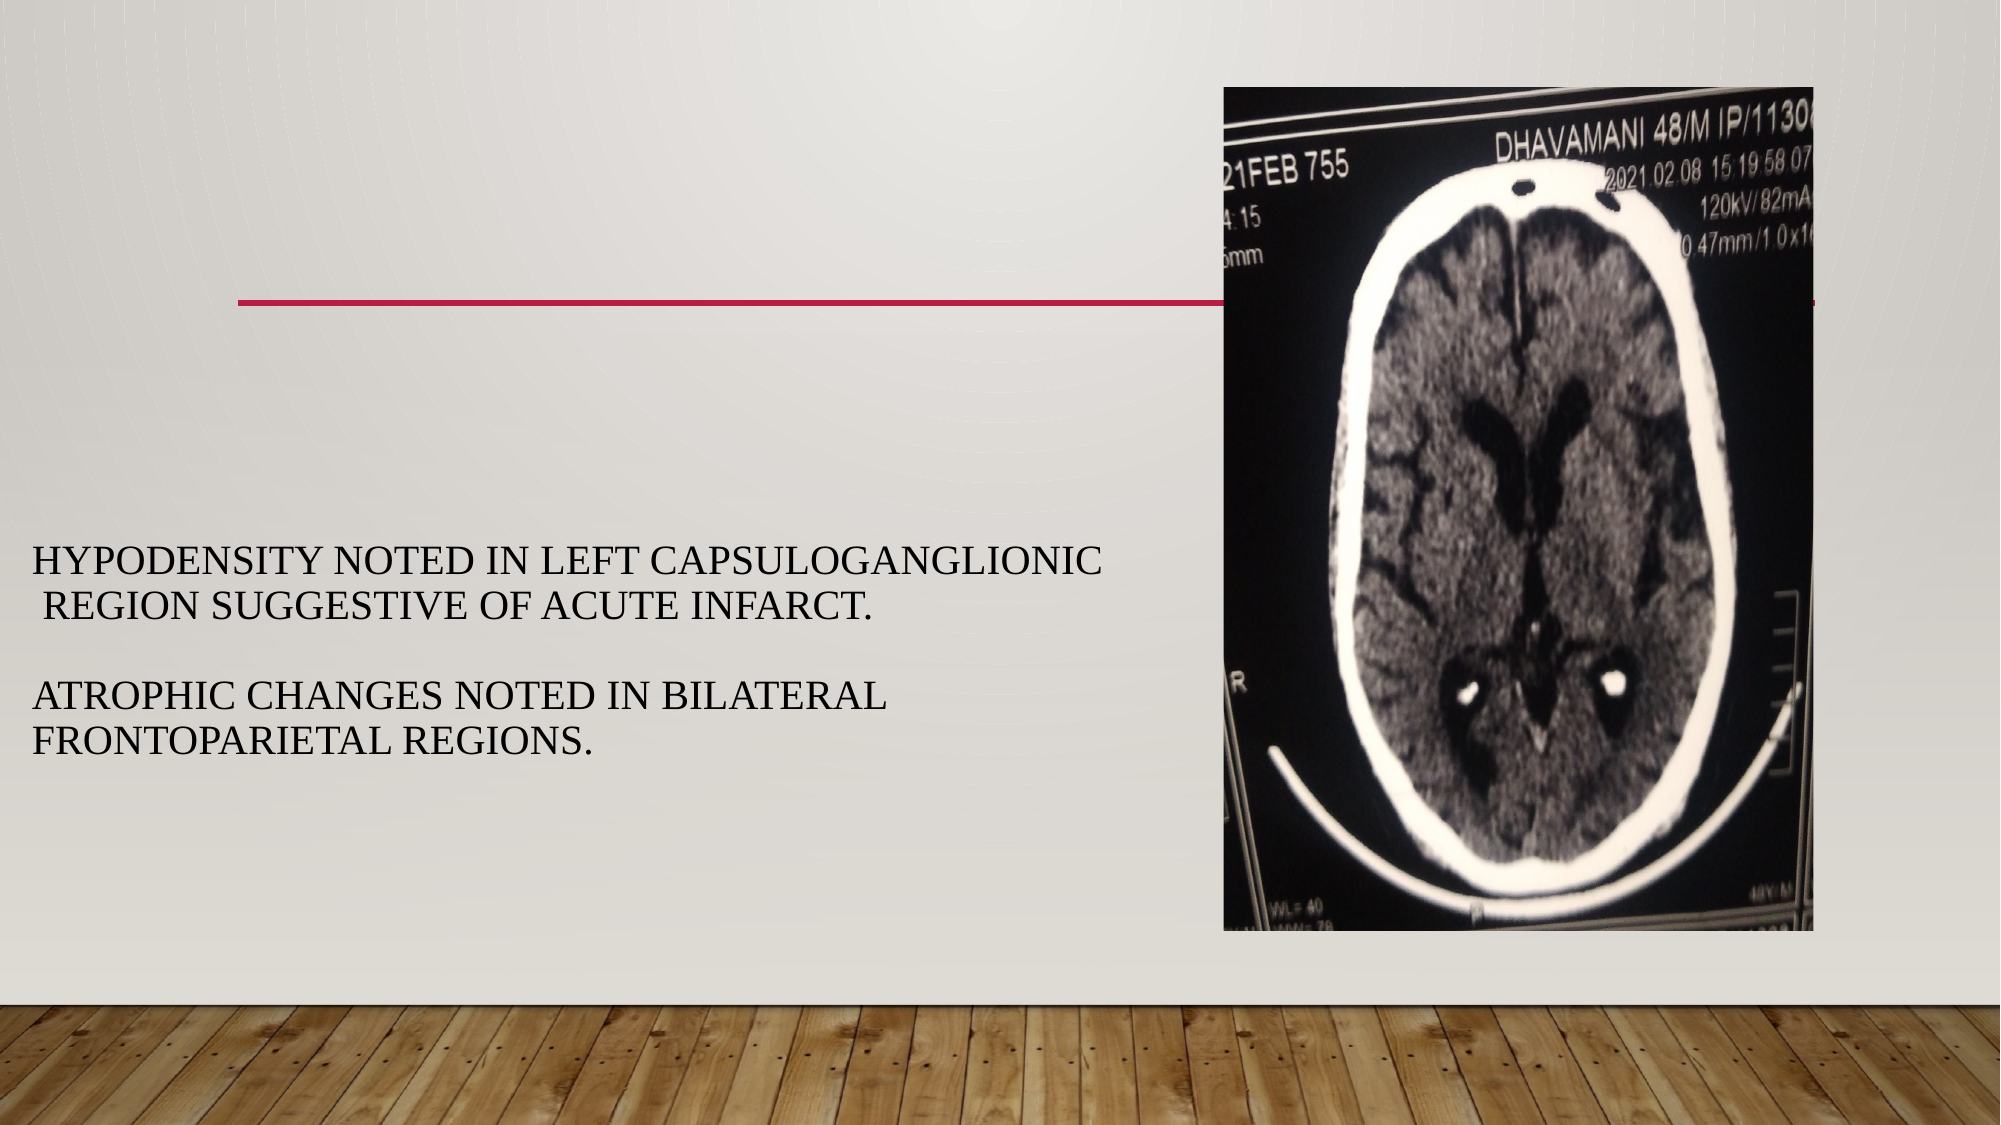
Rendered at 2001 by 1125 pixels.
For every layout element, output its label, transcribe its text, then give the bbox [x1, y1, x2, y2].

title HYPODENSITY NOTED IN LEFT CAPSULOGANGLIONIC REGION SUGGESTIVE OF ACUTE INFARCT. ATROPHIC CHANGES NOTED IN BILATERAL FRONTOPARIETAL REGIONS. [16, 531, 1223, 704]
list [1223, 87, 1814, 931]
picture [0, 1005, 2000, 1125]
